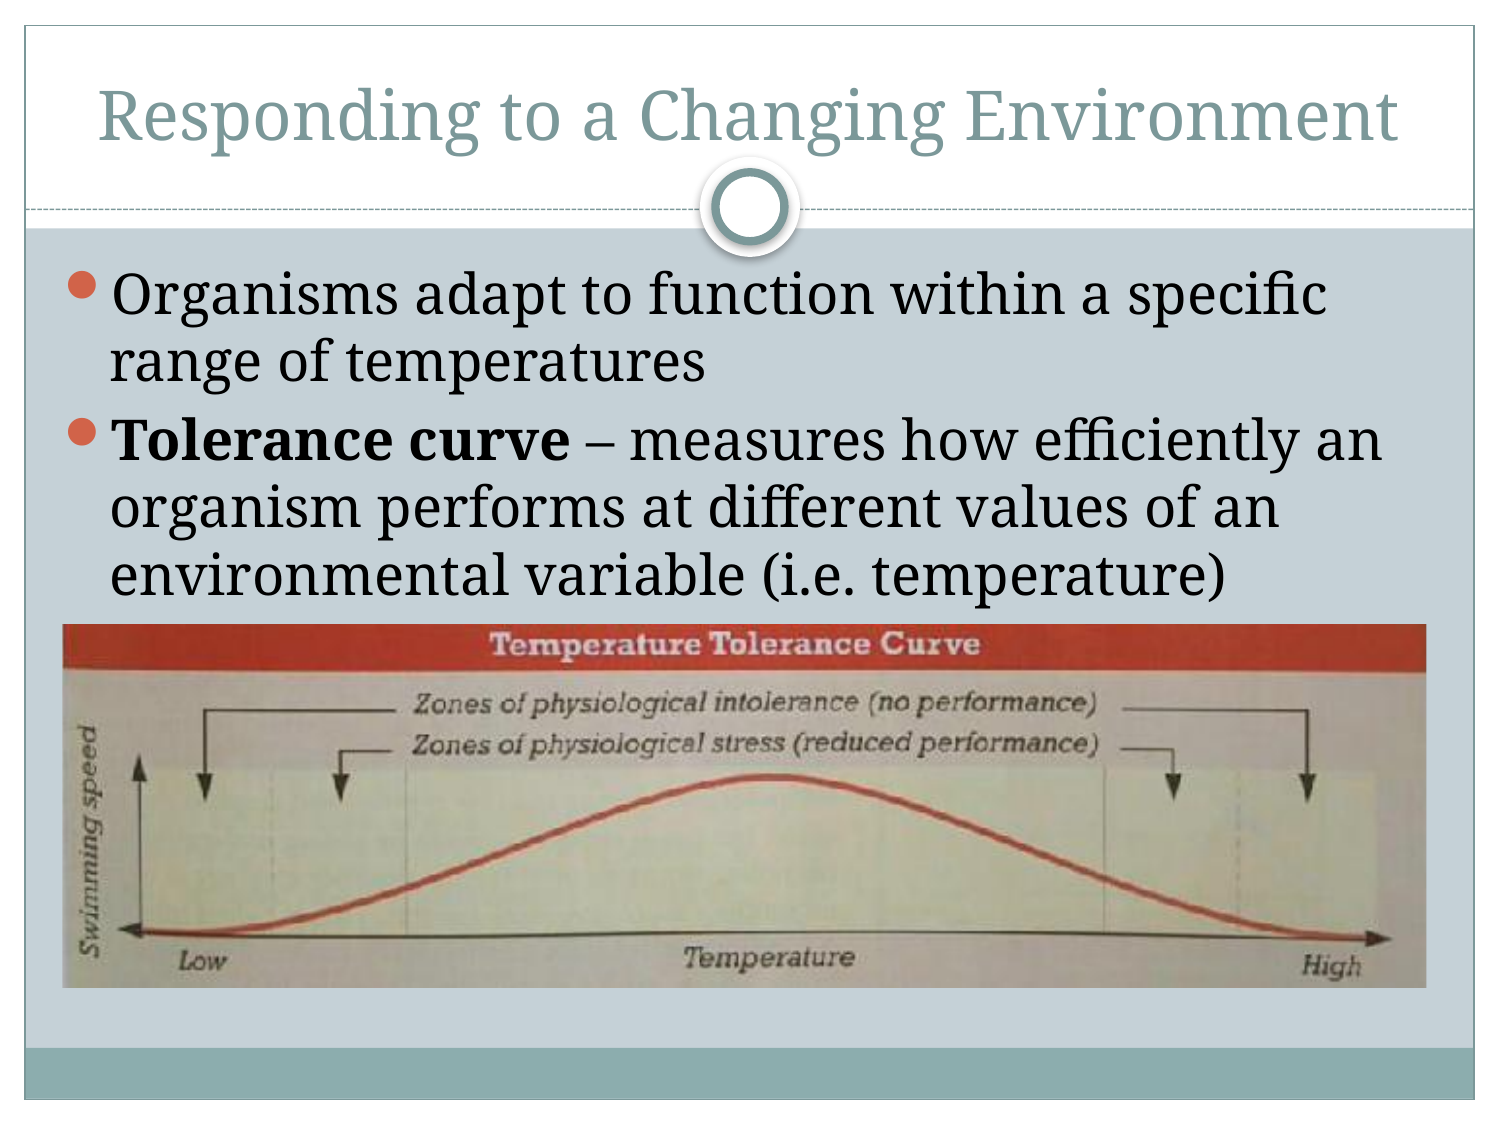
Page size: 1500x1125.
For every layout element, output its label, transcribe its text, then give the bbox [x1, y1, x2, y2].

title Responding to a Changing Environment [49, 37, 1450, 162]
picture [62, 624, 1427, 988]
list Organisms adapt to function within a specific range of temperatures Tolerance curve – measures how efficiently an organism performs at different values of an environmental variable (i.e. temperature) [49, 250, 1445, 1001]
